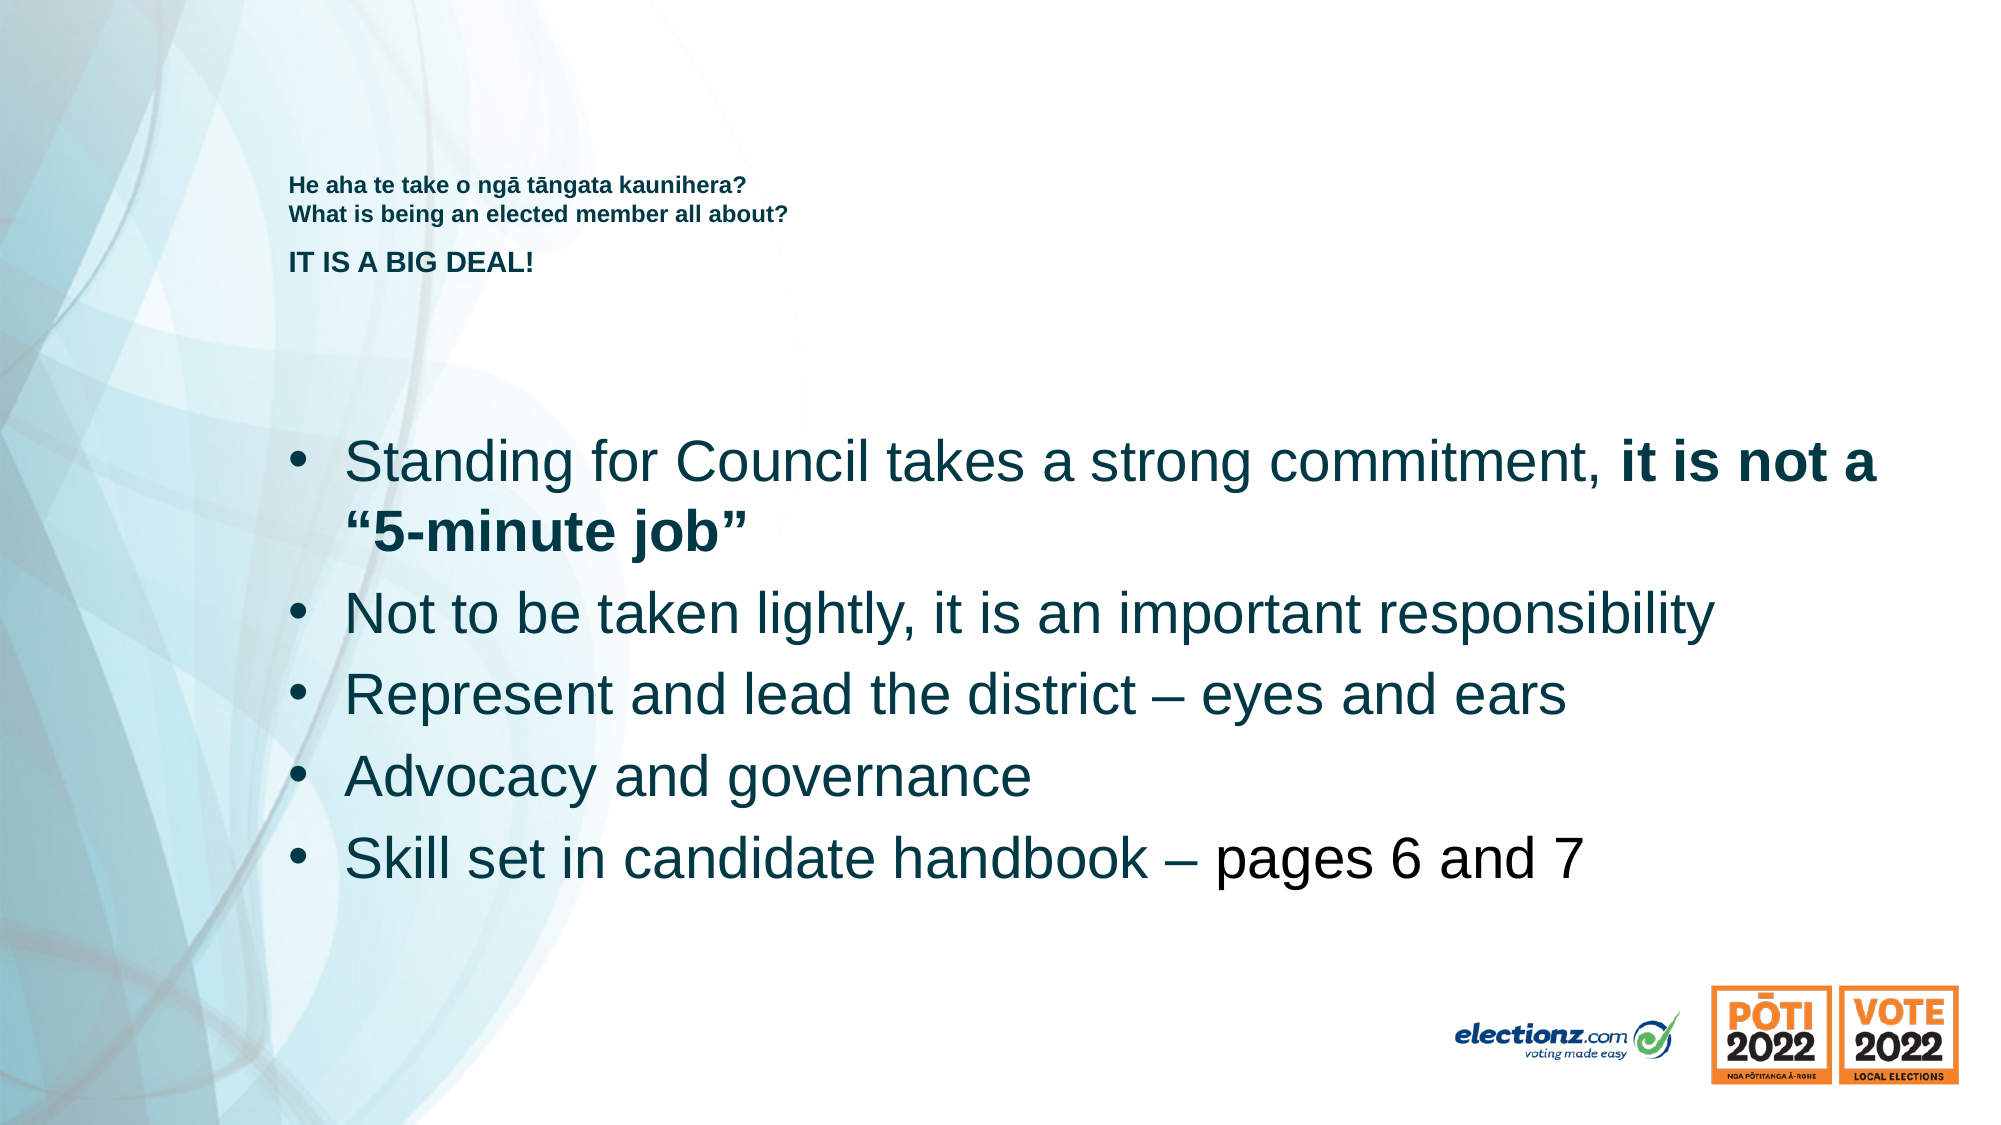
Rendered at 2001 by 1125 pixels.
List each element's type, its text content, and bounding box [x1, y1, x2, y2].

list Standing for Council takes a strong commitment, it is not a “5-minute job” Not to be taken lightly, it is an important responsibility Represent and lead the district – eyes and ears Advocacy and governance Skill set in candidate handbook – pages 6 and 7 [273, 415, 1950, 1017]
title He aha te take o ngā tāngata kaunihera? What is being an elected member all about? IT IS A BIG DEAL! [273, 161, 1950, 287]
picture [0, 0, 2001, 1125]
